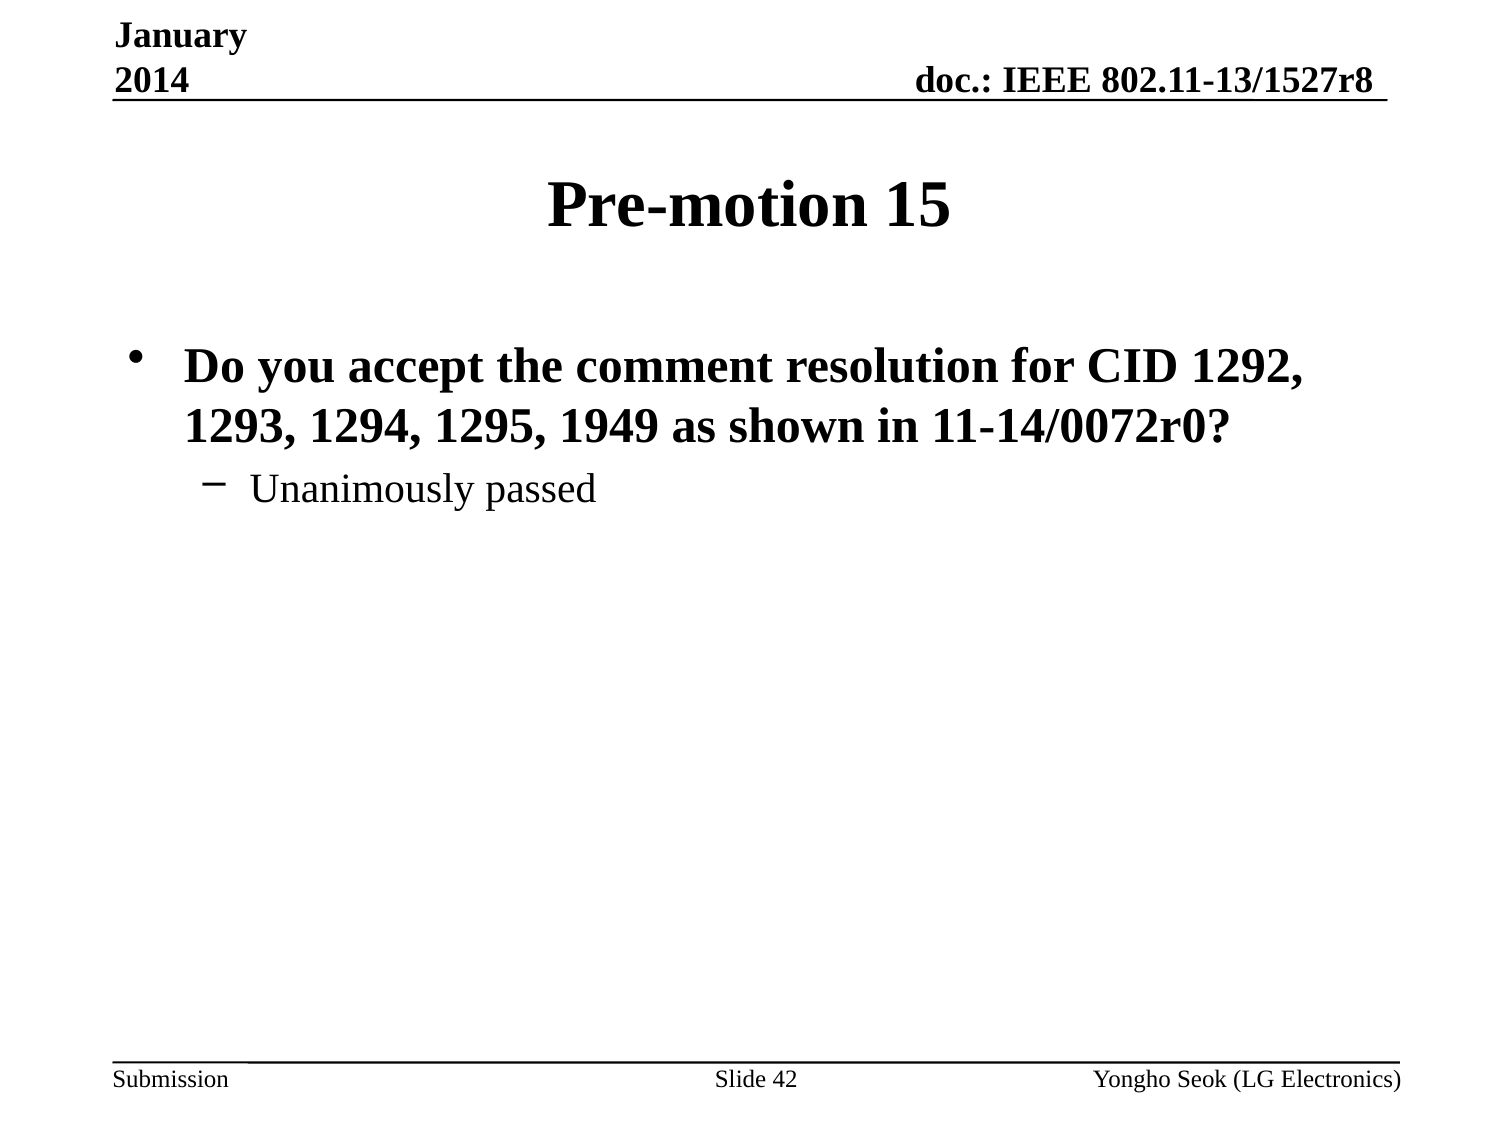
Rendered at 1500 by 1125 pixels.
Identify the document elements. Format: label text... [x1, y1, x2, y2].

slide_number Slide 42 [712, 1061, 800, 1093]
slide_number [114, 54, 333, 101]
footer Yongho Seok (LG Electronics) [1088, 1061, 1402, 1093]
list Do you accept the comment resolution for CID 1292, 1293, 1294, 1295, 1949 as shown in 11-14/0072r0? Unanimously passed [112, 324, 1388, 1001]
title Pre-motion 15 [112, 112, 1388, 288]
